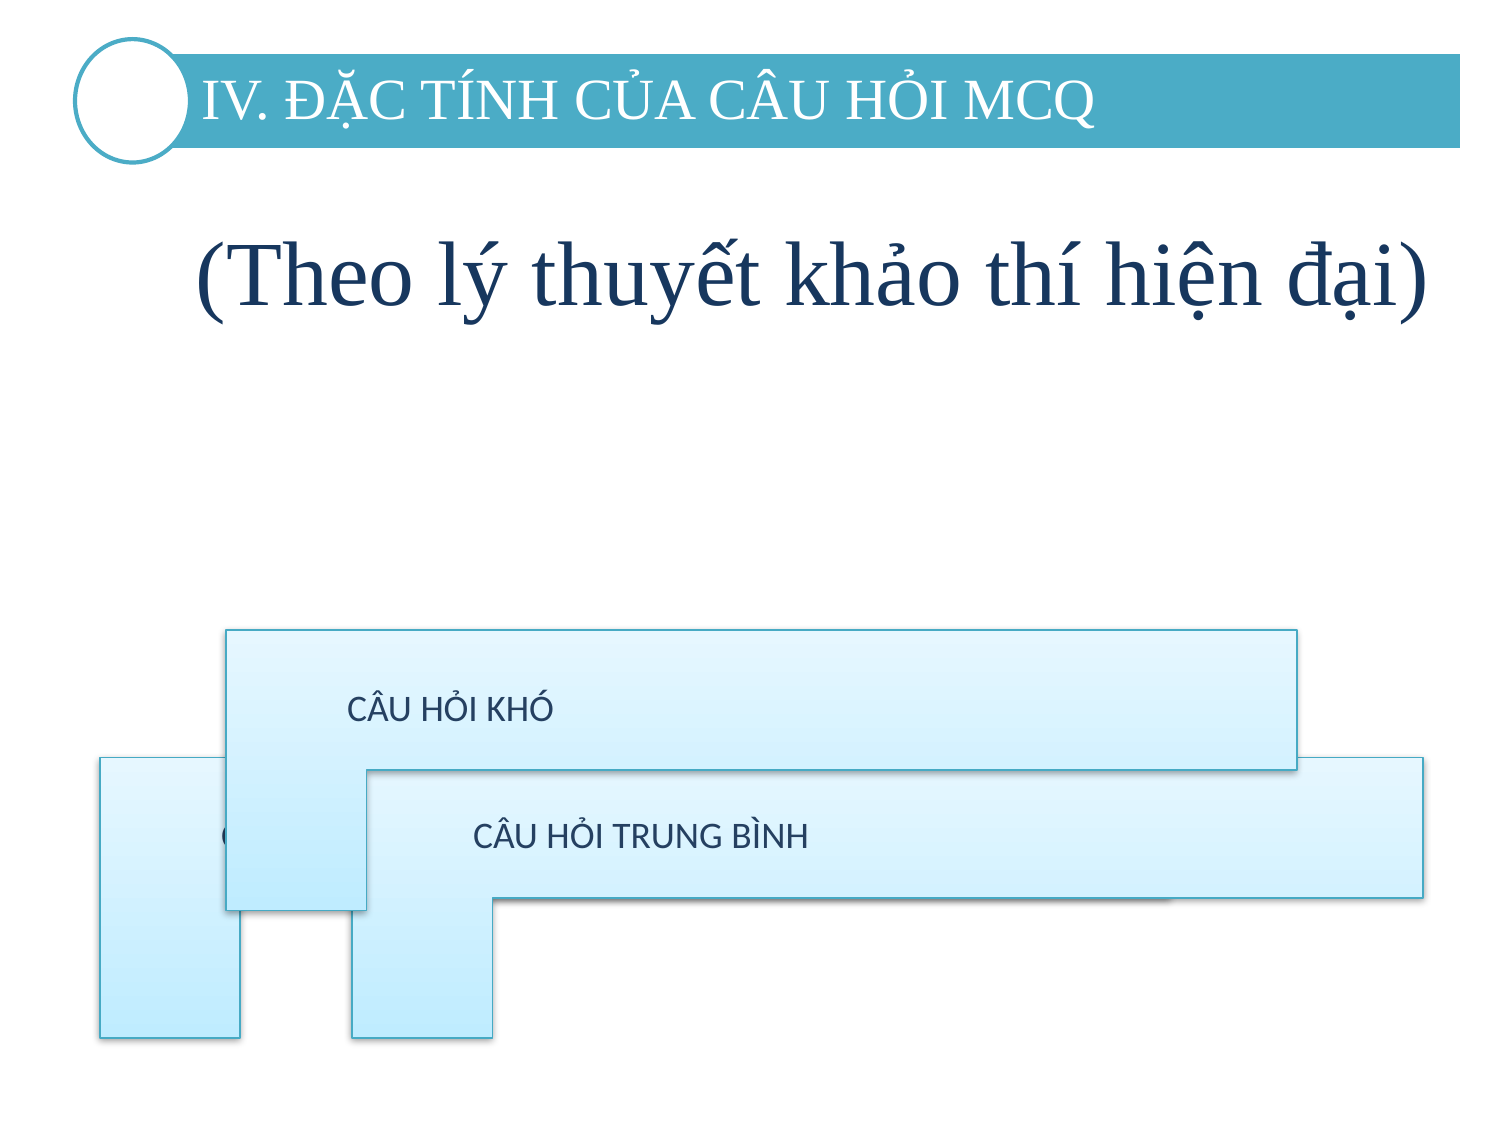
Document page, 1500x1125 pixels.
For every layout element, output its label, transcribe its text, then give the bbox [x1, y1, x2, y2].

title (Theo lý thuyết khảo thí hiện đại) [138, 174, 1489, 363]
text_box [74, 38, 1463, 163]
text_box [99, 474, 1426, 1125]
